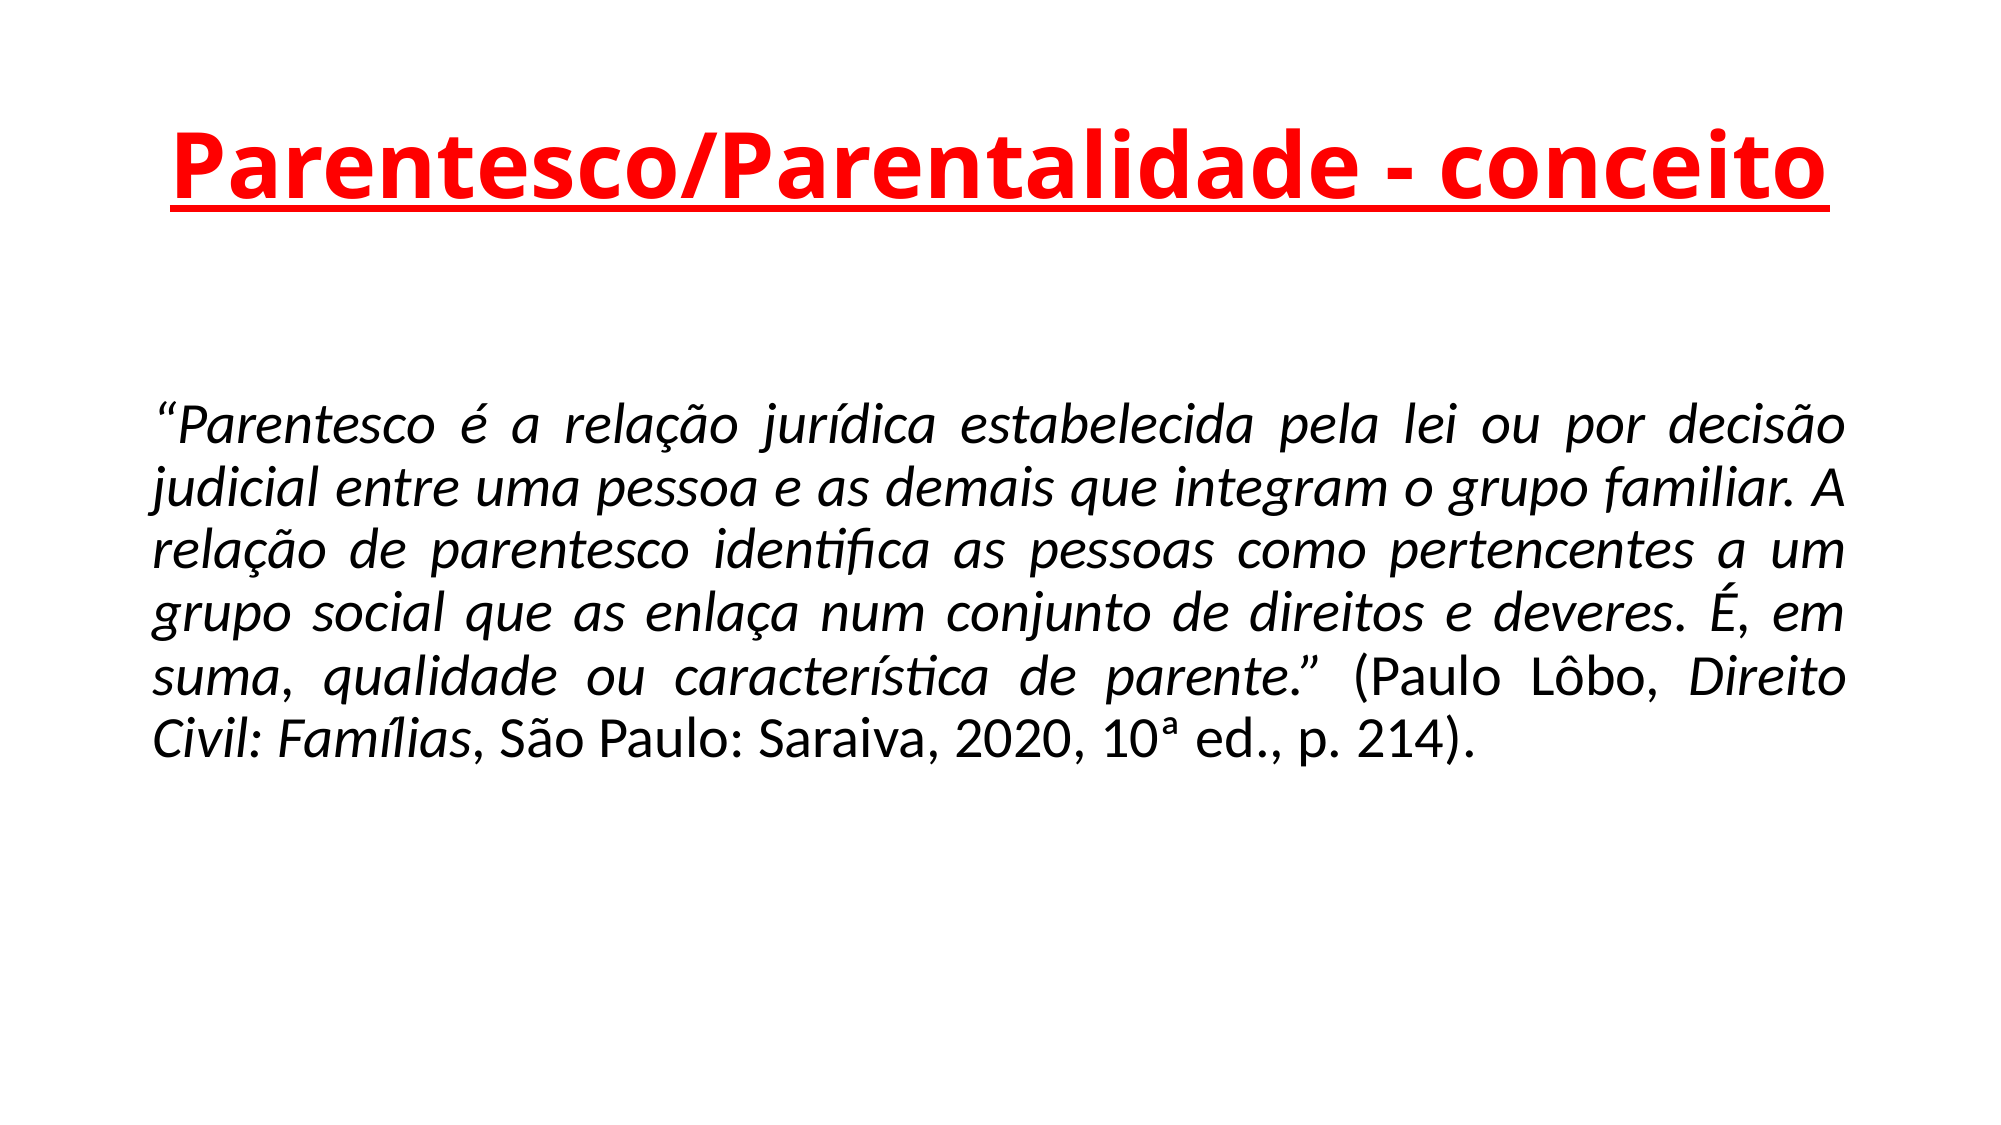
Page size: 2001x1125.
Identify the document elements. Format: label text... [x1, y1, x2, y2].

list “Parentesco é a relação jurídica estabelecida pela lei ou por decisão judicial entre uma pessoa e as demais que integram o grupo familiar. A relação de parentesco identifica as pessoas como pertencentes a um grupo social que as enlaça num conjunto de direitos e deveres. É, em suma, qualidade ou característica de parente.” (Paulo Lôbo, Direito Civil: Famílias, São Paulo: Saraiva, 2020, 10ª ed., p. 214). [137, 299, 1863, 1014]
title Parentesco/Parentalidade - conceito [137, 59, 1863, 278]
